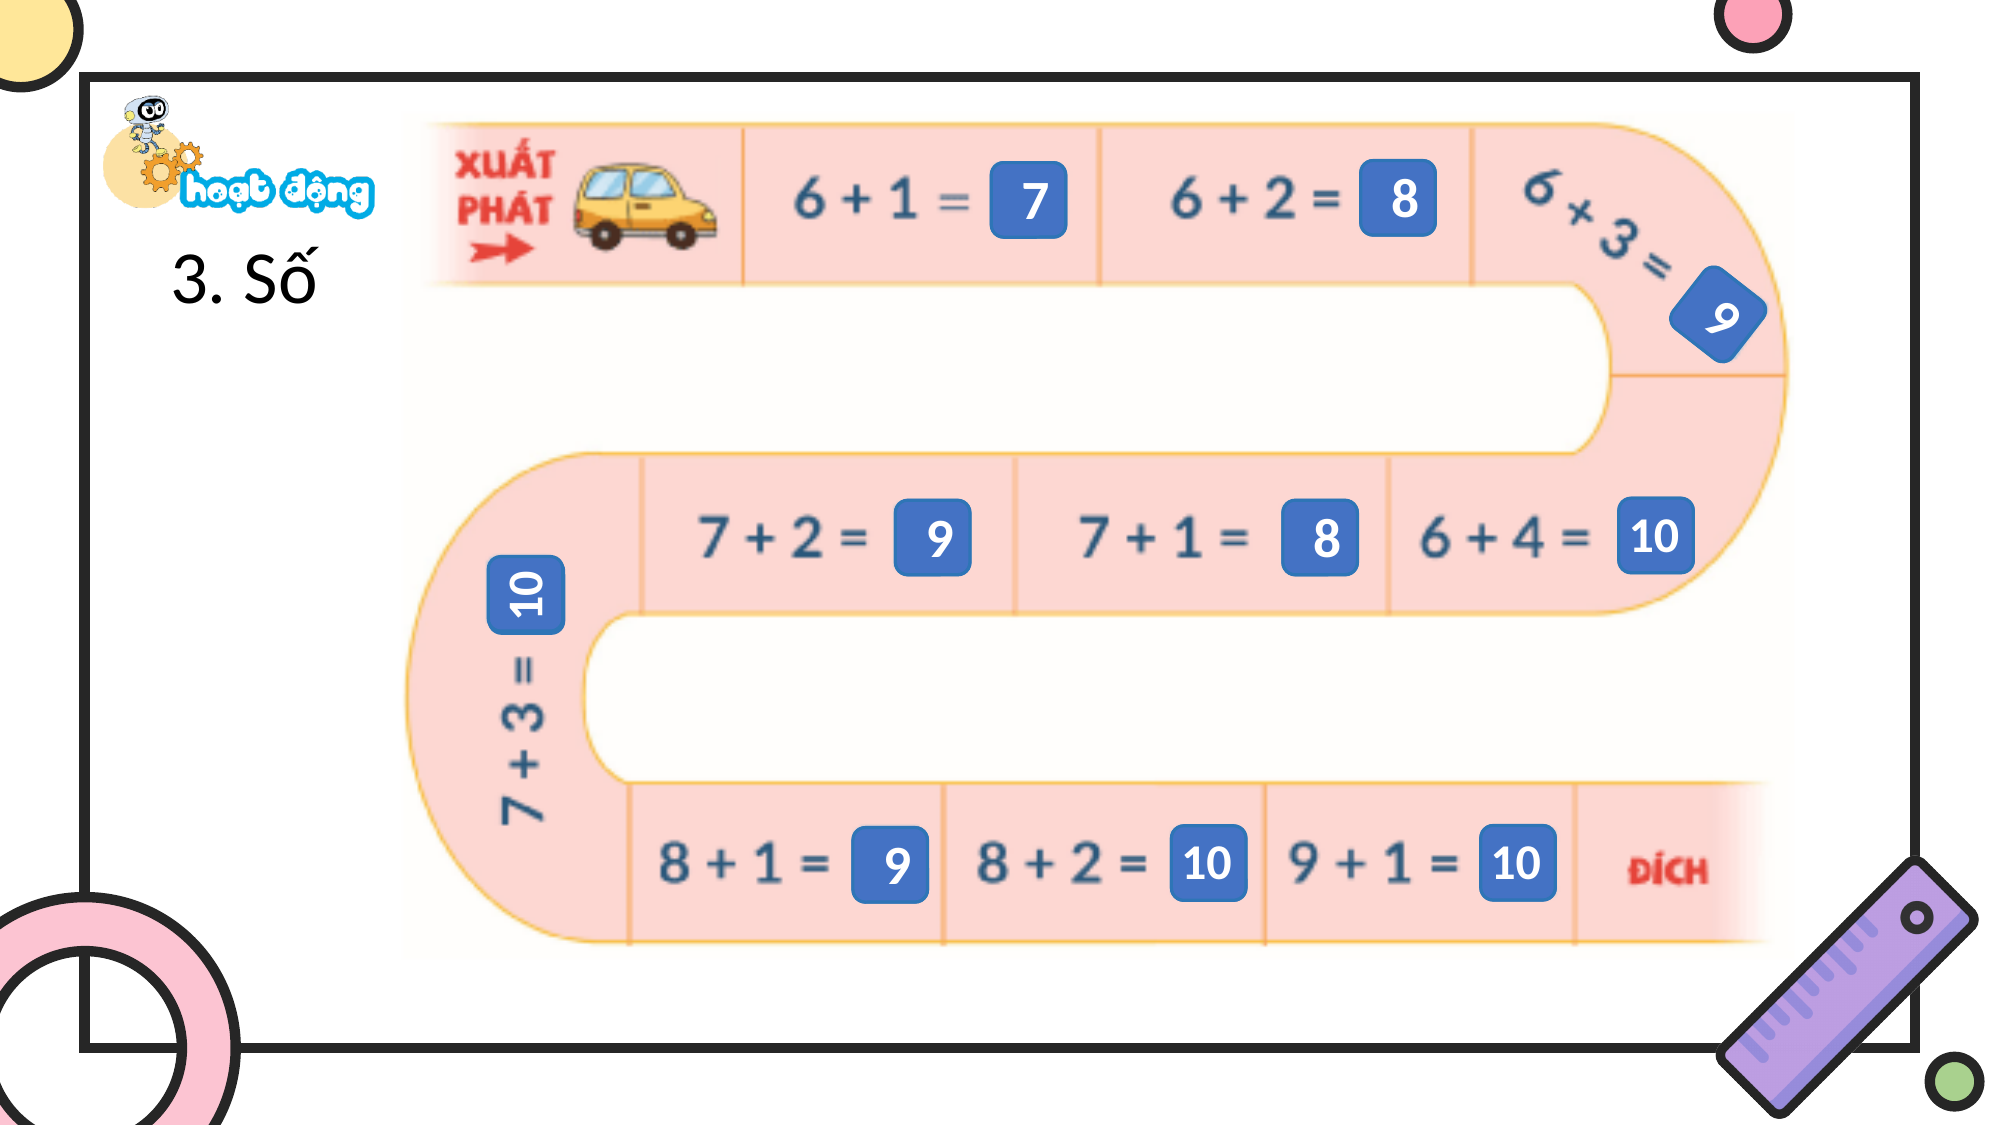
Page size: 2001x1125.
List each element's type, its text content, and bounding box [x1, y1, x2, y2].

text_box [469, 557, 583, 635]
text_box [1680, 276, 1756, 352]
text_box 3. Số [154, 239, 398, 326]
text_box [895, 500, 970, 575]
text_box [991, 162, 1066, 238]
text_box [1360, 160, 1436, 236]
picture [80, 79, 1795, 963]
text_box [852, 827, 928, 903]
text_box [1149, 825, 1263, 902]
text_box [1597, 498, 1711, 575]
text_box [1459, 825, 1573, 902]
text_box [1282, 500, 1358, 575]
picture [1711, 851, 1984, 1124]
